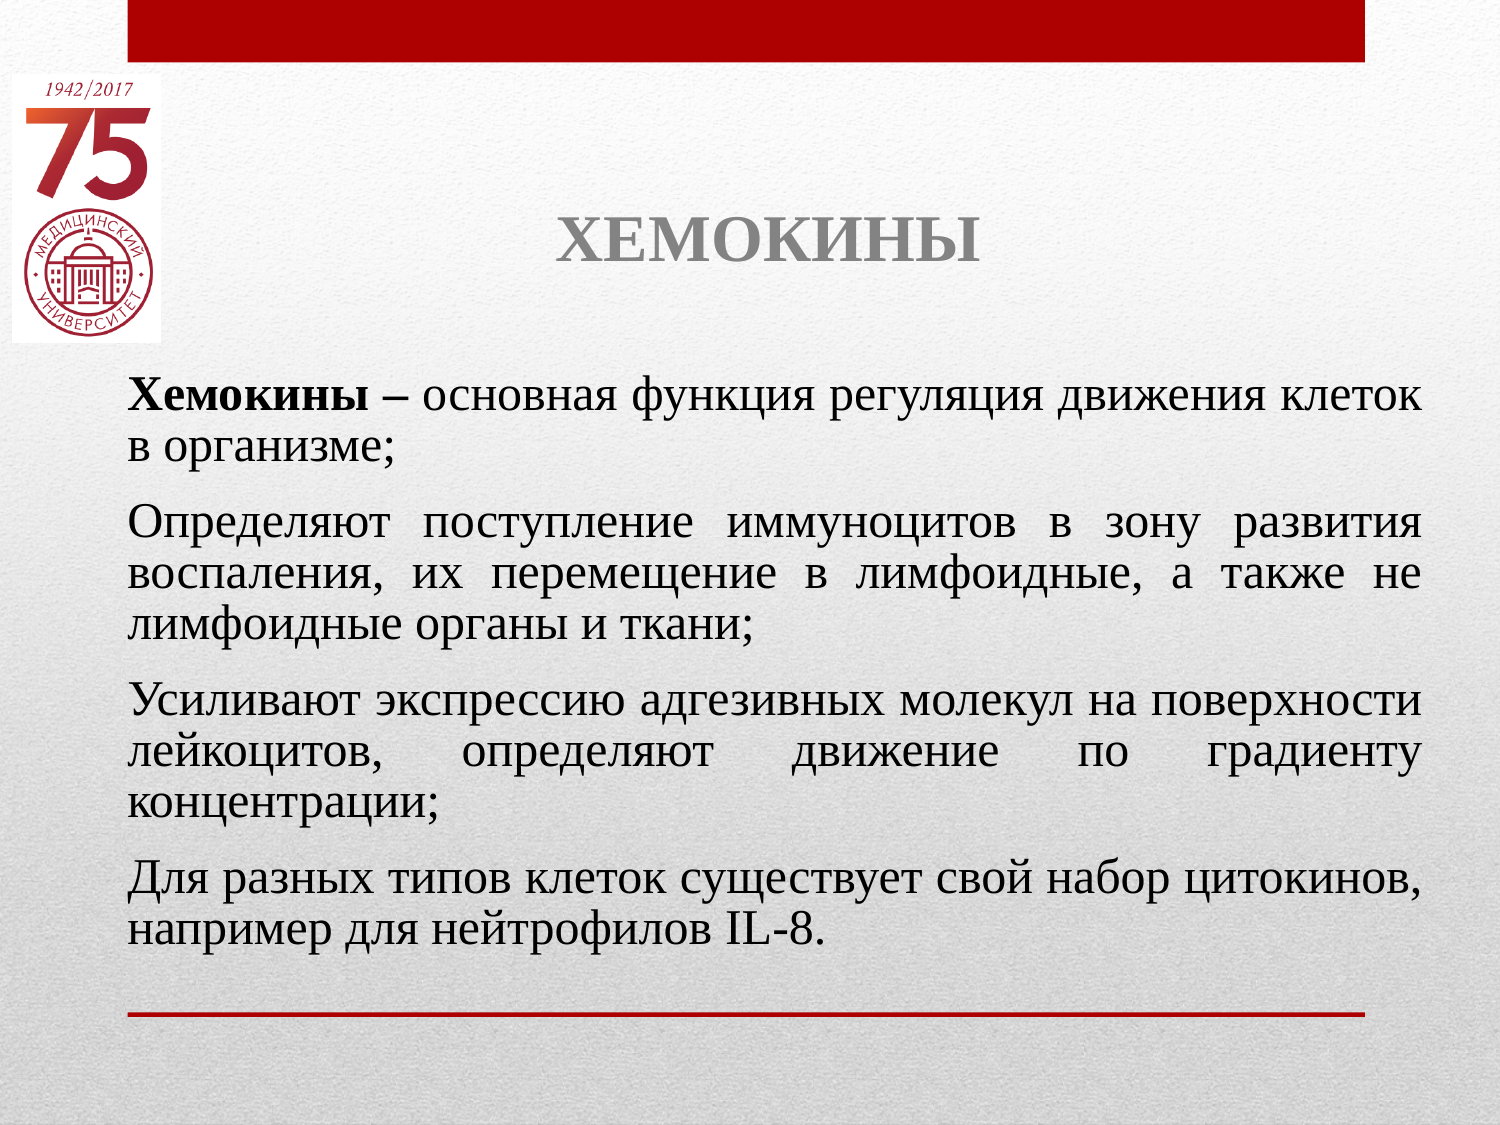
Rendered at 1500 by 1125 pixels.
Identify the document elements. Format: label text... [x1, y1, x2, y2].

picture [11, 74, 161, 343]
text_box ХЕМОКИНЫ [166, 187, 1375, 283]
text_box Хемокины – основная функция регуляция движения клеток в организме; Определяют поступление иммуноцитов в зону развития воспаления, их перемещение в лимфоидные, а также не лимфоидные органы и ткани; Усиливают экспрессию адгезивных молекул на поверхности лейкоцитов, определяют движение по градиенту концентрации; Для разных типов клеток существует свой набор цитокинов, например для нейтрофилов IL-8. [112, 362, 1438, 1038]
